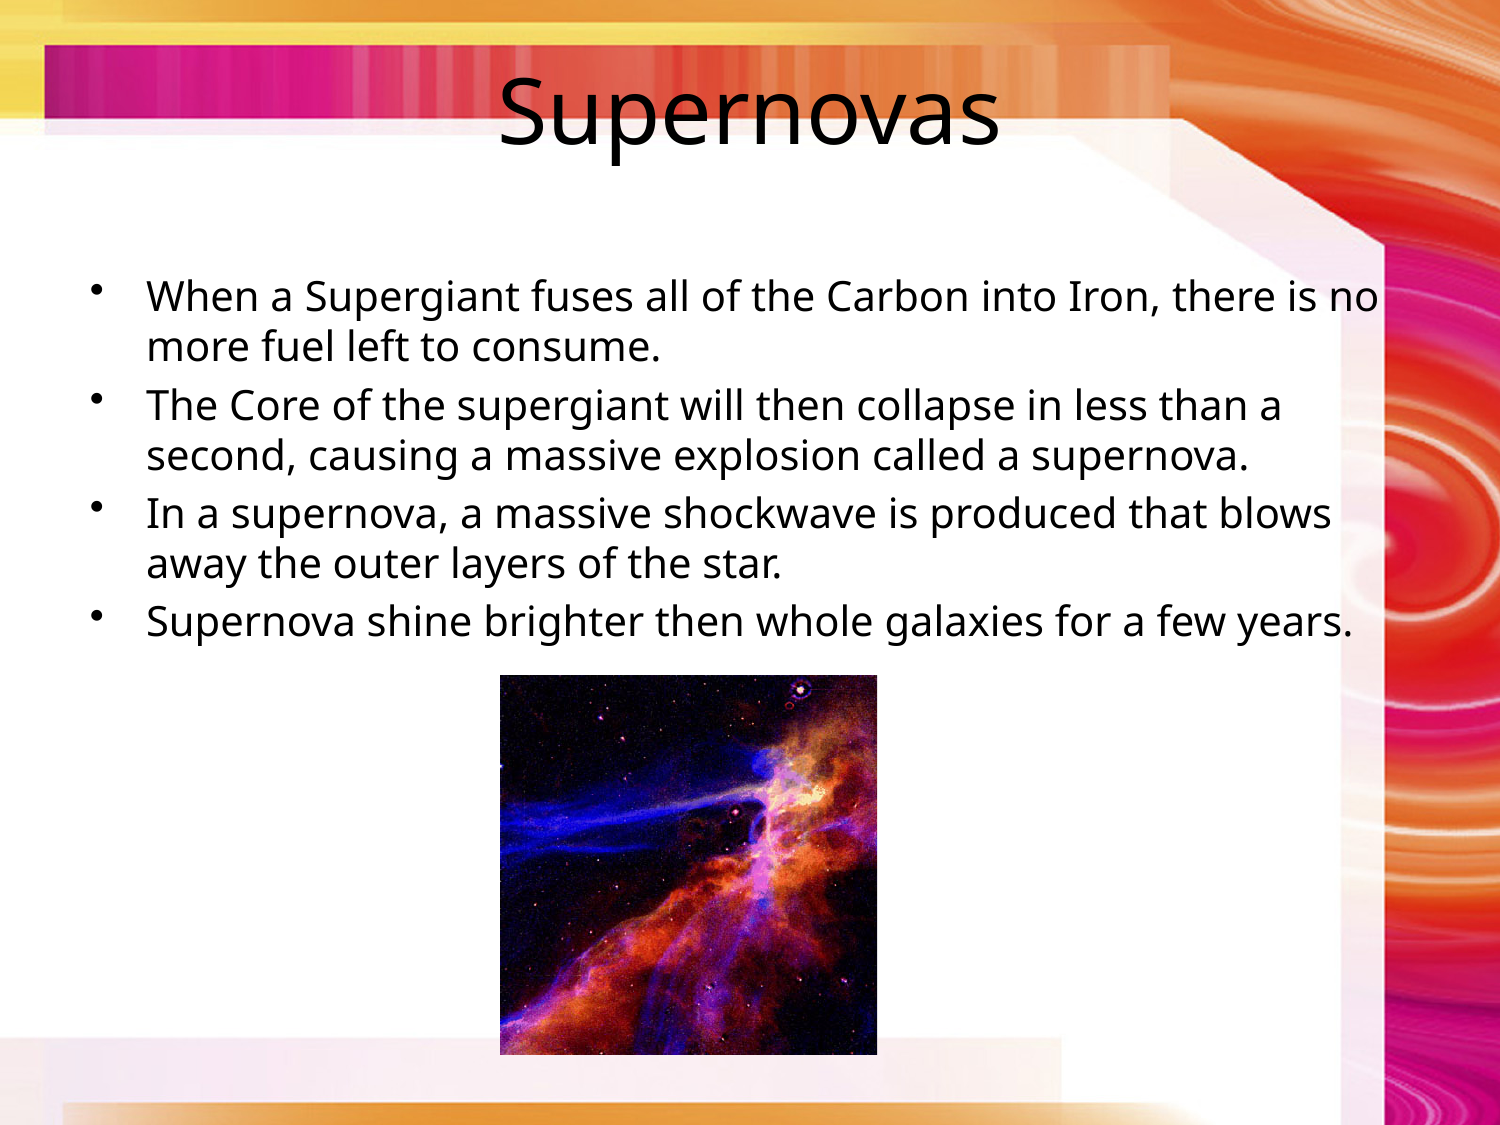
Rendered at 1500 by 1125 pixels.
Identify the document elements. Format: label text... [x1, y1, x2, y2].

list When a Supergiant fuses all of the Carbon into Iron, there is no more fuel left to consume. The Core of the supergiant will then collapse in less than a second, causing a massive explosion called a supernova. In a supernova, a massive shockwave is produced that blows away the outer layers of the star. Supernova shine brighter then whole galaxies for a few years. [75, 262, 1425, 1005]
title Supernovas [75, 45, 1425, 233]
picture [0, 0, 1500, 1125]
